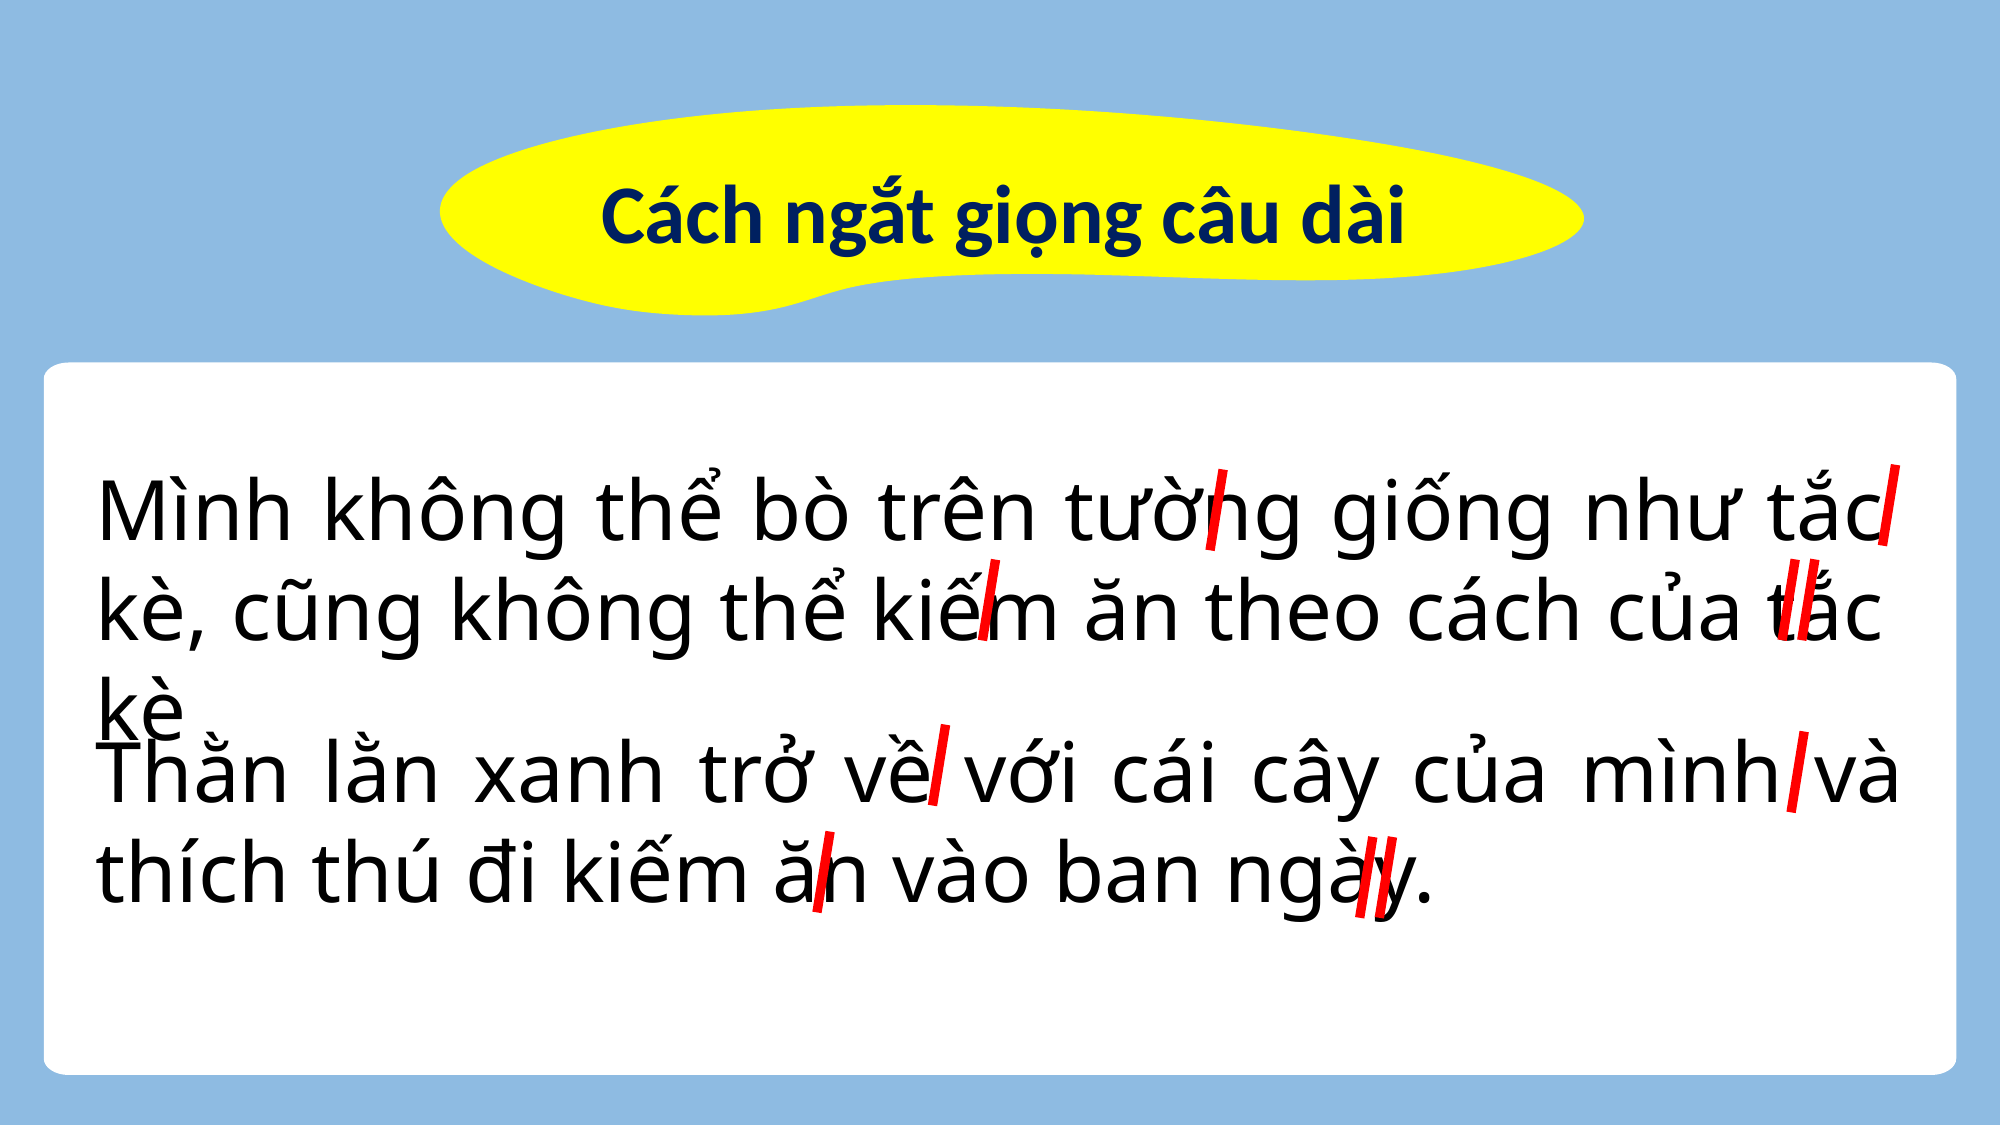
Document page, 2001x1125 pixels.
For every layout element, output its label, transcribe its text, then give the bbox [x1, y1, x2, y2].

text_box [1790, 731, 1805, 813]
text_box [1209, 469, 1224, 551]
text_box Mình không thể bò trên tường giống như tắc kè, cũng không thể kiếm ăn theo cách của tắc kè [80, 449, 1900, 711]
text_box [1359, 836, 1373, 919]
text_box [1781, 559, 1796, 641]
text_box Cách ngắt giọng câu dài [439, 105, 1584, 316]
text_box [932, 724, 946, 806]
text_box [1801, 559, 1816, 641]
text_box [982, 559, 996, 641]
text_box [43, 362, 1957, 1075]
text_box Thằn lằn xanh trở về với cái cây của mình và thích thú đi kiếm ăn vào ban ngày. [80, 711, 1920, 926]
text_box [1882, 464, 1896, 546]
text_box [816, 831, 831, 913]
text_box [1379, 836, 1393, 919]
